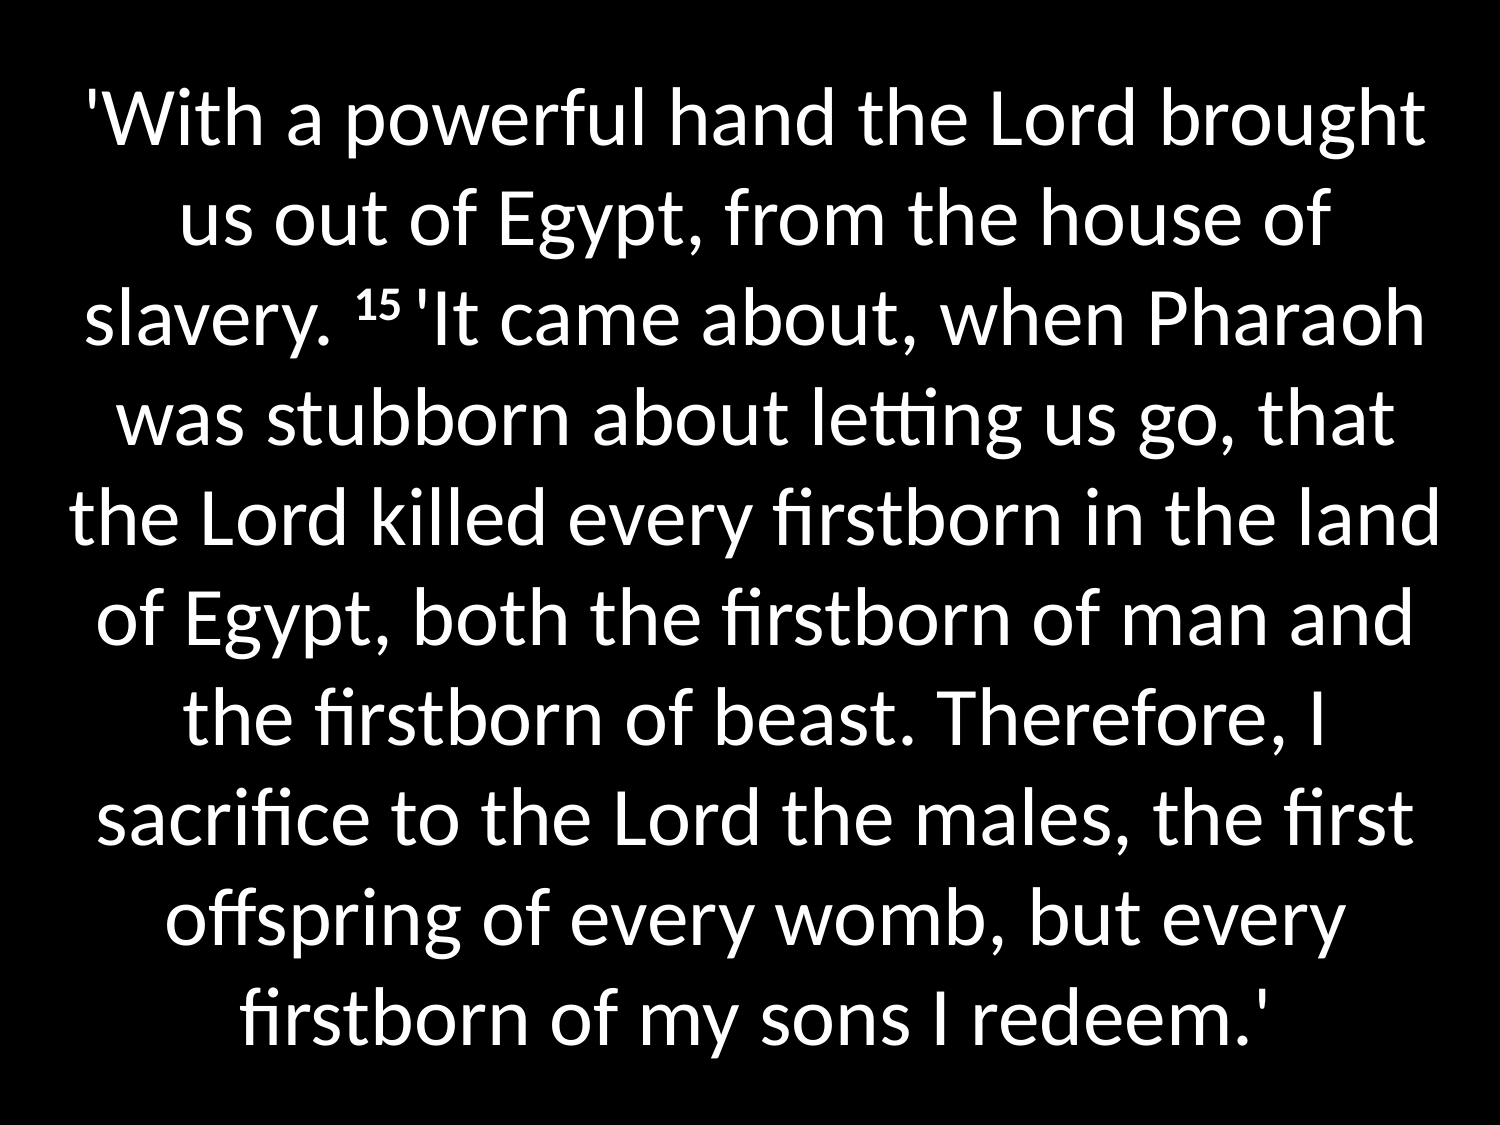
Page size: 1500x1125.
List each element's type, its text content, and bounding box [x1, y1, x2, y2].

title 'With a powerful hand the Lord brought us out of Egypt, from the house of slavery. 15 'It came about, when Pharaoh was stubborn about letting us go, that the Lord killed every firstborn in the land of Egypt, both the firstborn of man and the firstborn of beast. Therefore, I sacrifice to the Lord the males, the first offspring of every womb, but every firstborn of my sons I redeem.' [52, 0, 1461, 1125]
